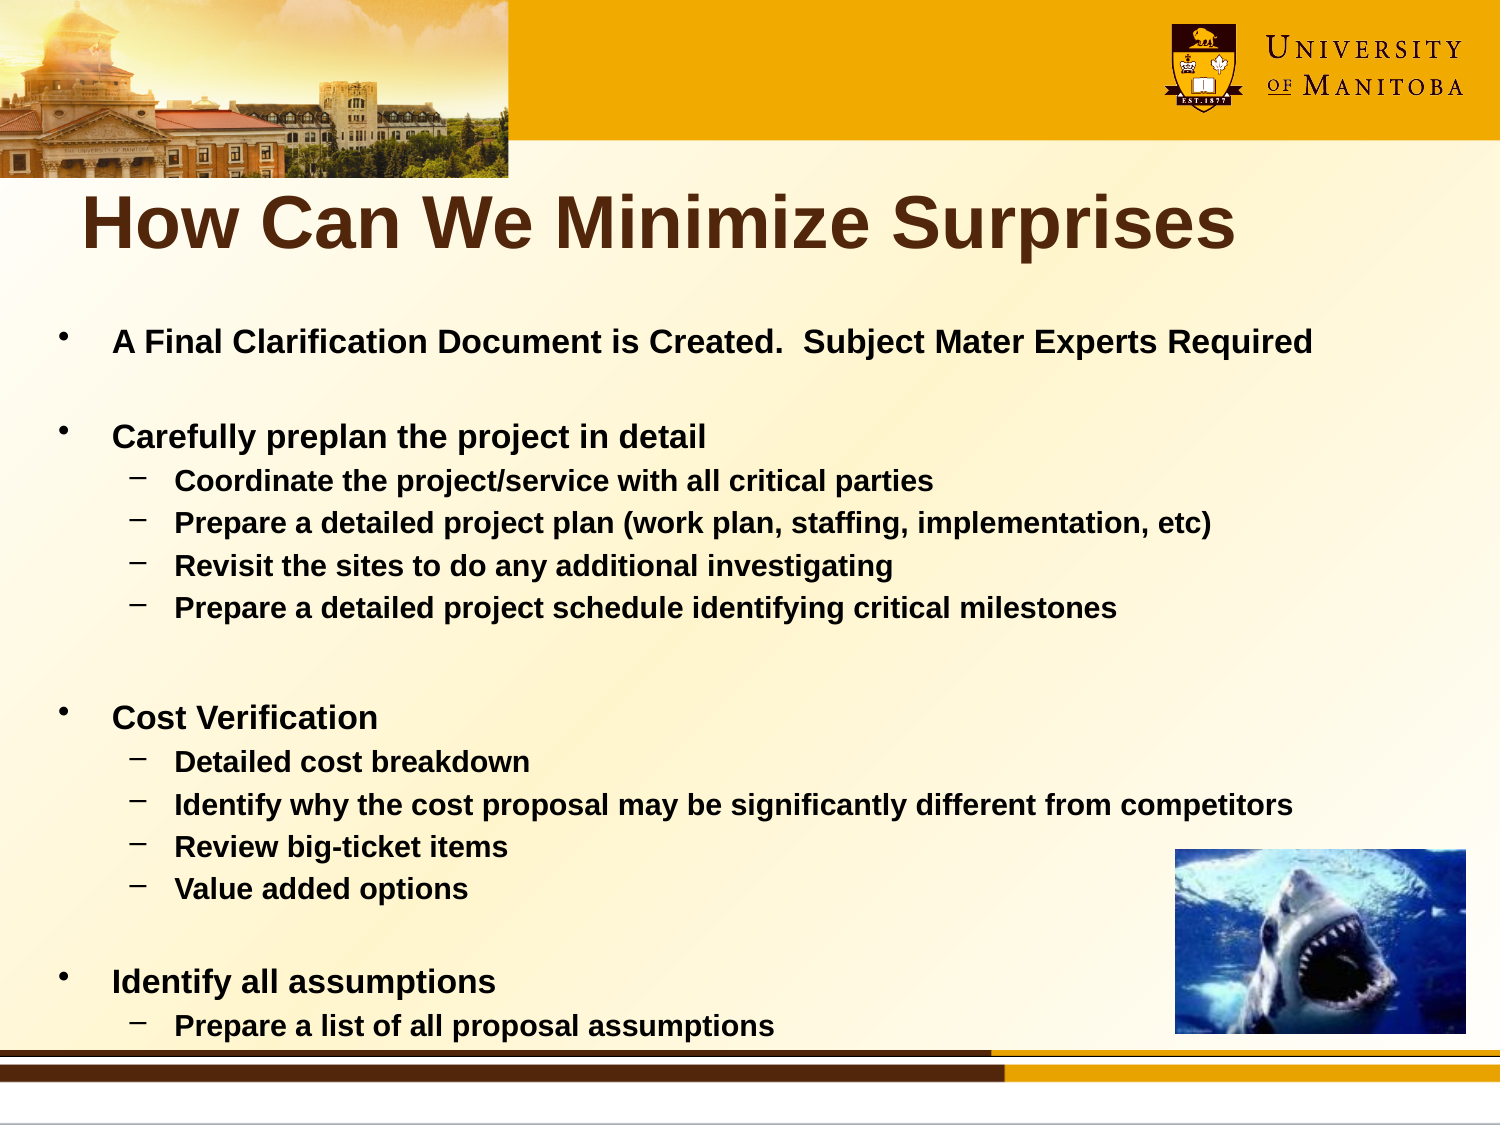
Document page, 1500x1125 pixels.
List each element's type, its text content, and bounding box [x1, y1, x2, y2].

title How Can We Minimize Surprises [30, 153, 1290, 285]
picture [1164, 24, 1463, 113]
picture [0, 1057, 1500, 1125]
list A Final Clarification Document is Created. Subject Mater Experts Required Carefully preplan the project in detail Coordinate the project/service with all critical parties Prepare a detailed project plan (work plan, staffing, implementation, etc) Revisit the sites to do any additional investigating Prepare a detailed project schedule identifying critical milestones Cost Verification Detailed cost breakdown Identify why the cost proposal may be significantly different from competitors Review big-ticket items Value added options Identify all assumptions Prepare a list of all proposal assumptions [42, 264, 1457, 1055]
picture [0, 0, 509, 178]
picture [1174, 849, 1466, 1034]
